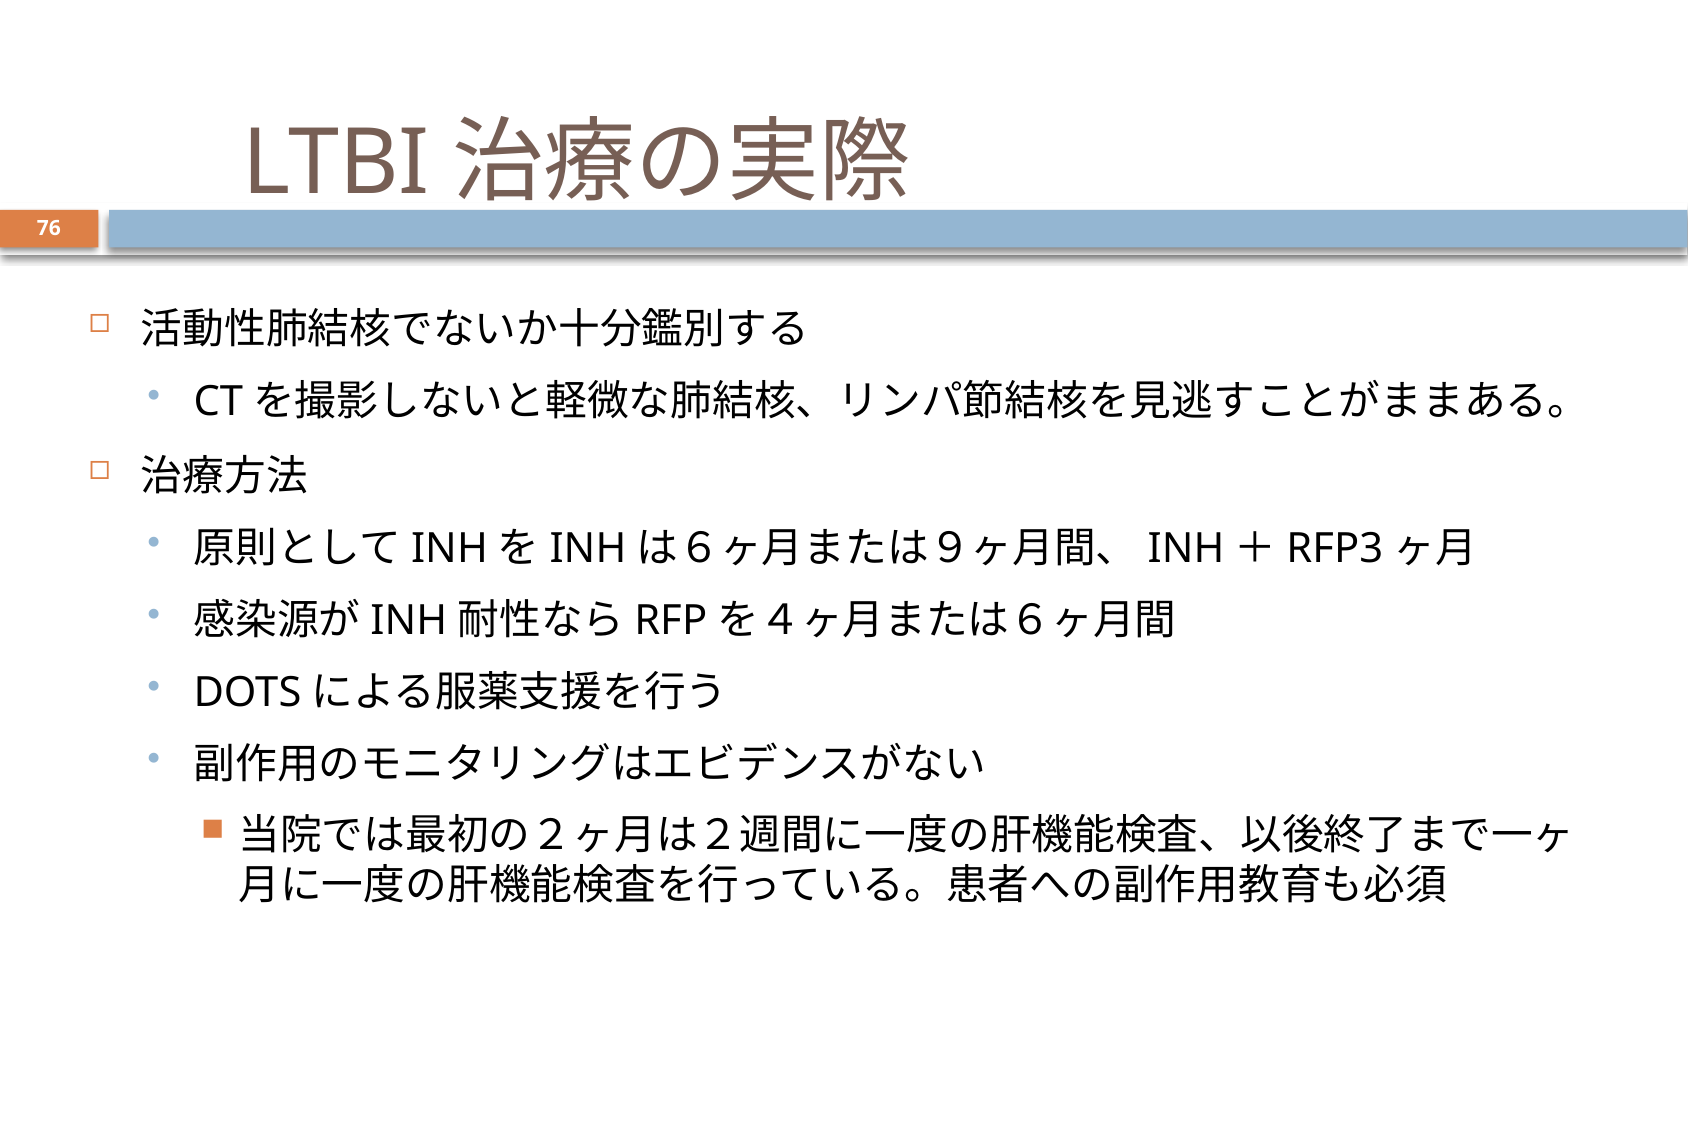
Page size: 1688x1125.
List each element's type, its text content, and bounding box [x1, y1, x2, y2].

list 活動性肺結核でないか十分鑑別する CTを撮影しないと軽微な肺結核、リンパ節結核を見逃すことがままある。 治療方法 原則としてINHをINHは６ヶ月または９ヶ月間、INH＋RFP3ヶ月 感染源がINH耐性ならRFPを４ヶ月または６ヶ月間 DOTSによる服薬支援を行う 副作用のモニタリングはエビデンスがない 当院では最初の２ヶ月は２週間に一度の肝機能検査、以後終了まで一ヶ月に一度の肝機能検査を行っている。患者への副作用教育も必須 [73, 294, 1607, 917]
slide_number 76 [0, 208, 99, 249]
title LTBI治療の実際 [227, 88, 1497, 226]
